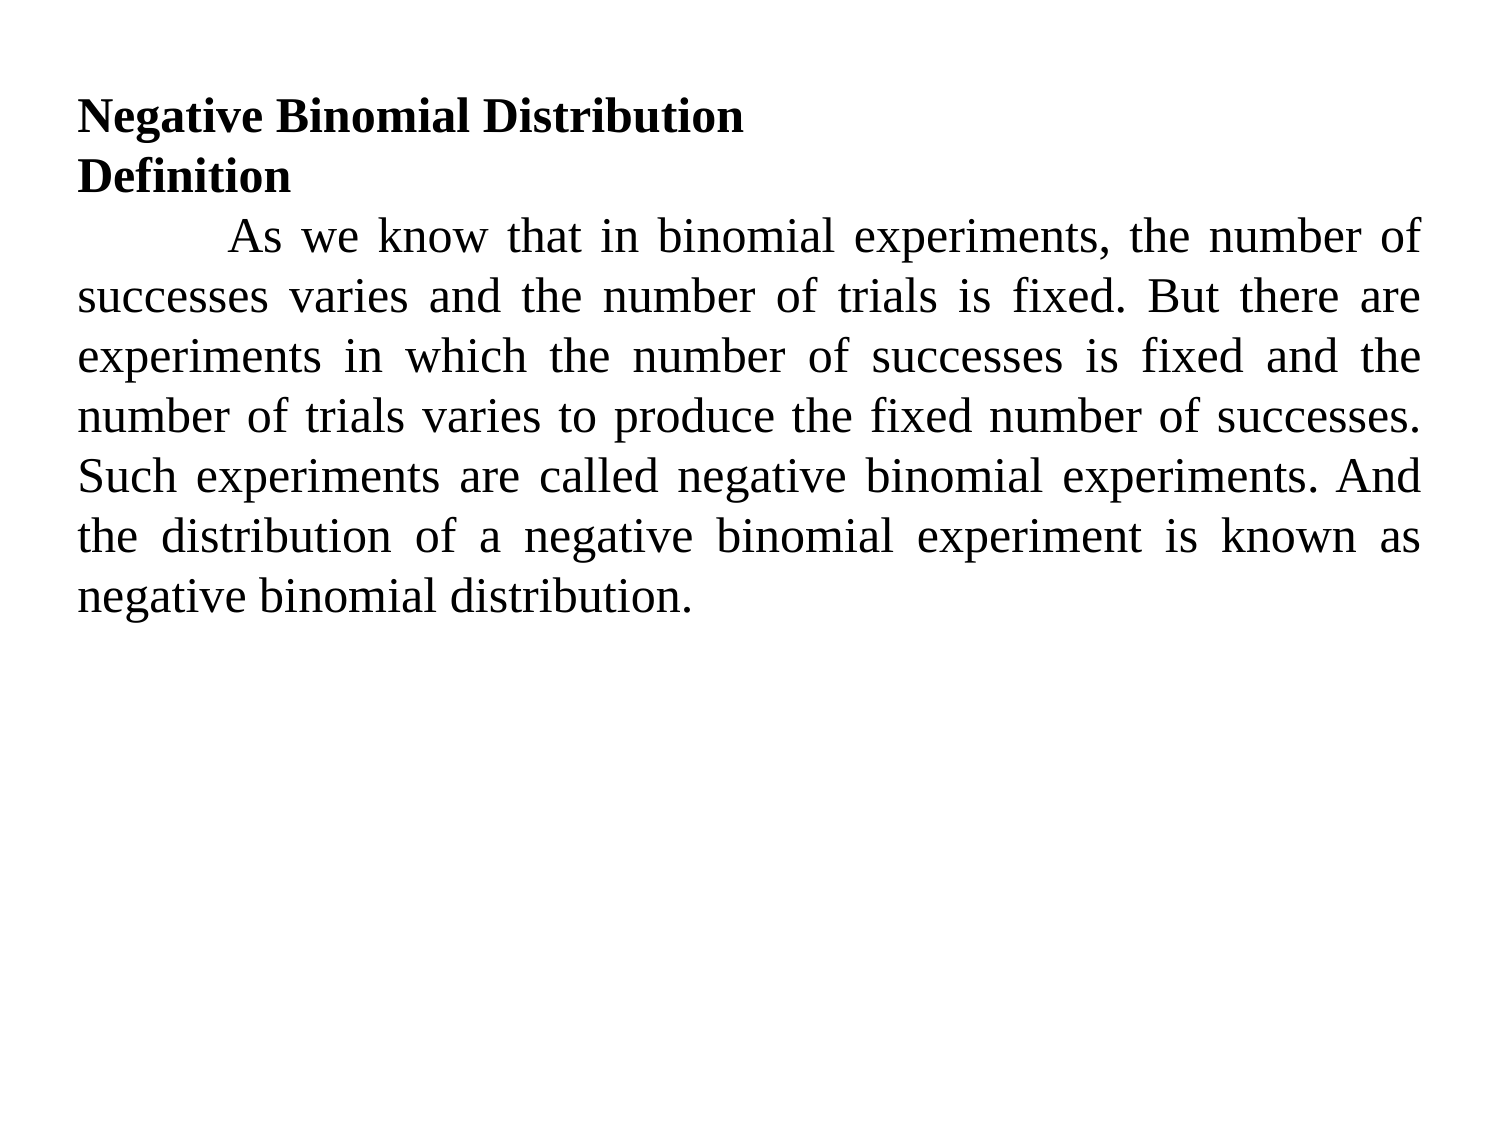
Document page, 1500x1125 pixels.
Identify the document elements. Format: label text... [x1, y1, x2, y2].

text_box Negative Binomial Distribution Definition As we know that in binomial experiments, the number of successes varies and the number of trials is fixed. But there are experiments in which the number of successes is fixed and the number of trials varies to produce the fixed number of successes. Such experiments are called negative binomial experiments. And the distribution of a negative binomial experiment is known as negative binomial distribution. [62, 74, 1438, 690]
